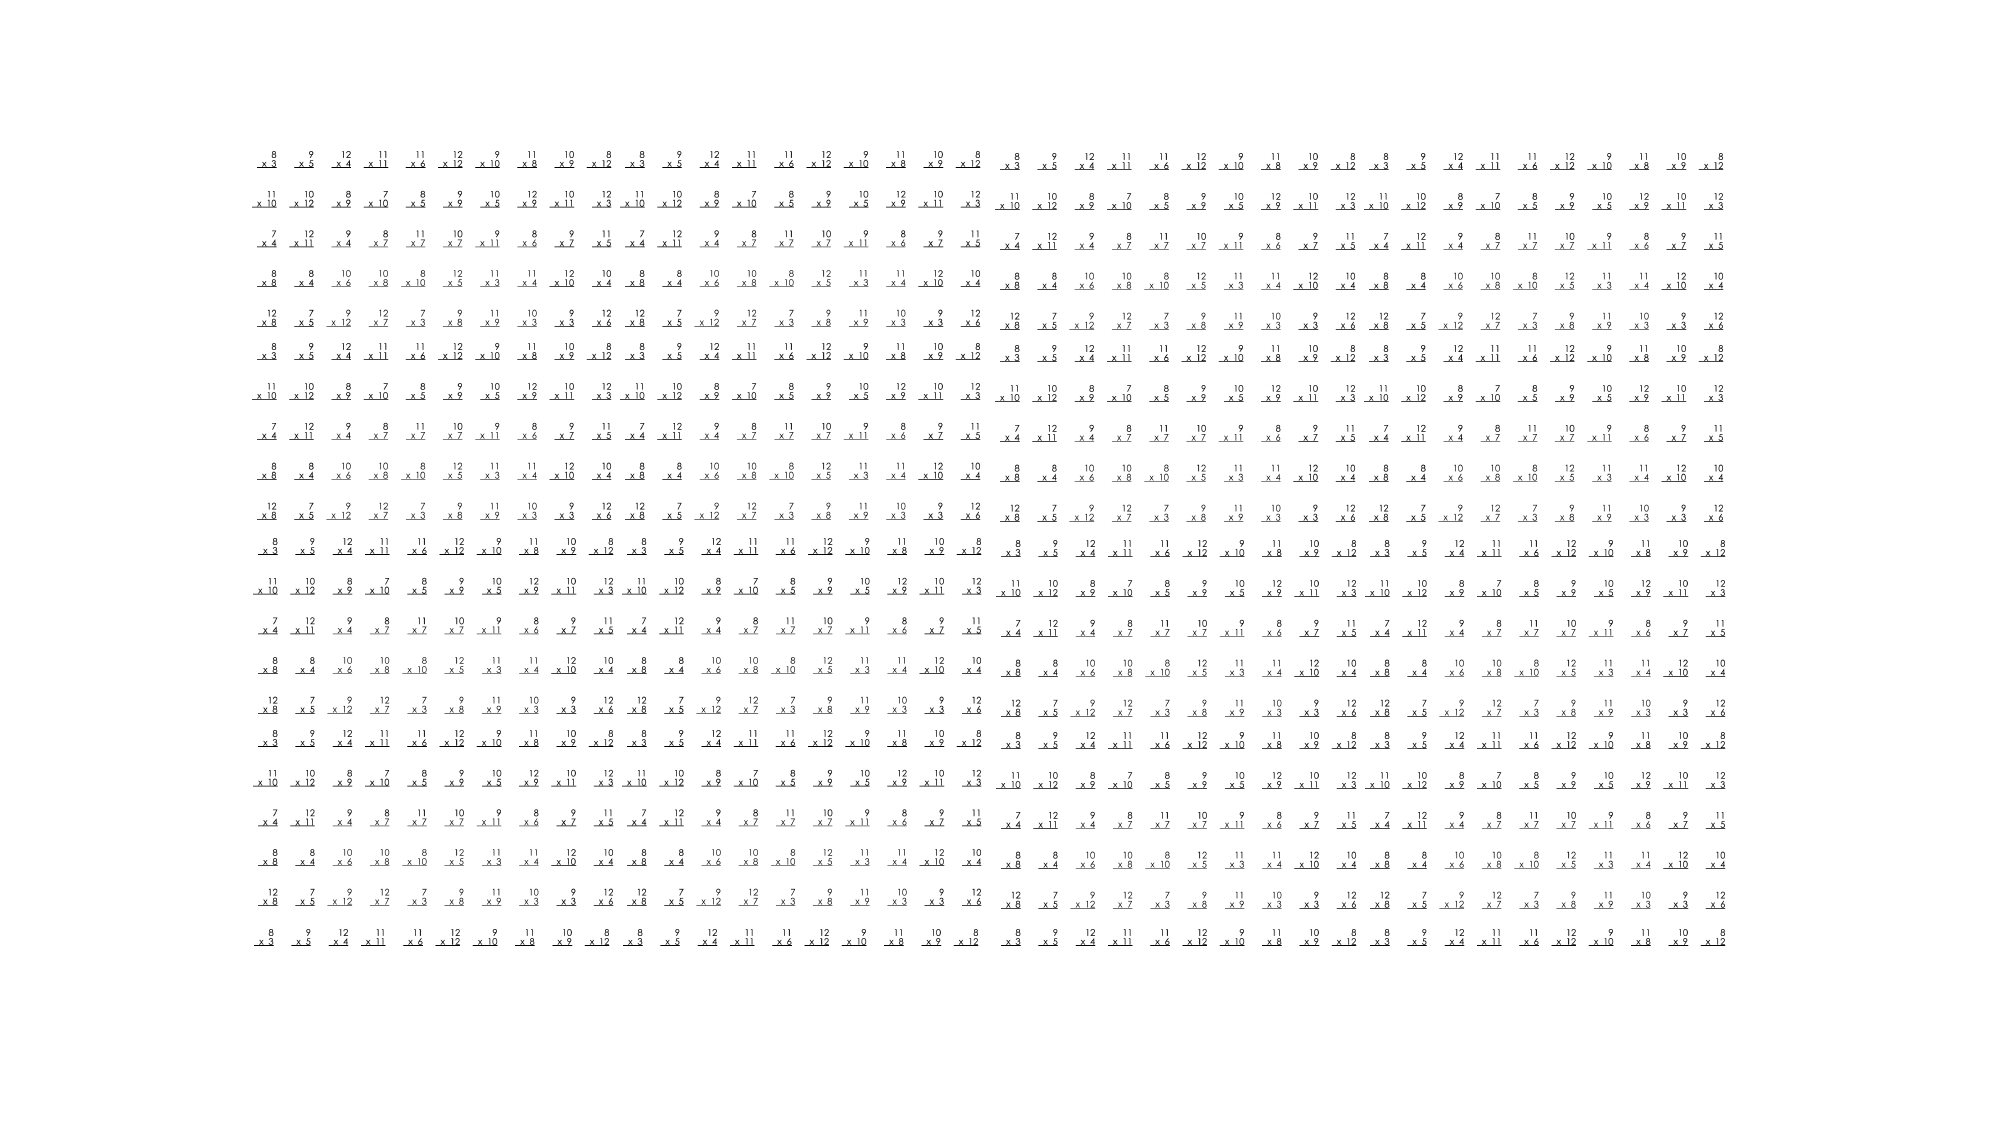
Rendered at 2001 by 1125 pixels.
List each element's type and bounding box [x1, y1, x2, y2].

text_box [253, 532, 986, 912]
text_box [996, 534, 1730, 915]
text_box [995, 147, 1728, 528]
text_box [996, 923, 1730, 963]
text_box [252, 145, 985, 526]
text_box [249, 923, 983, 963]
